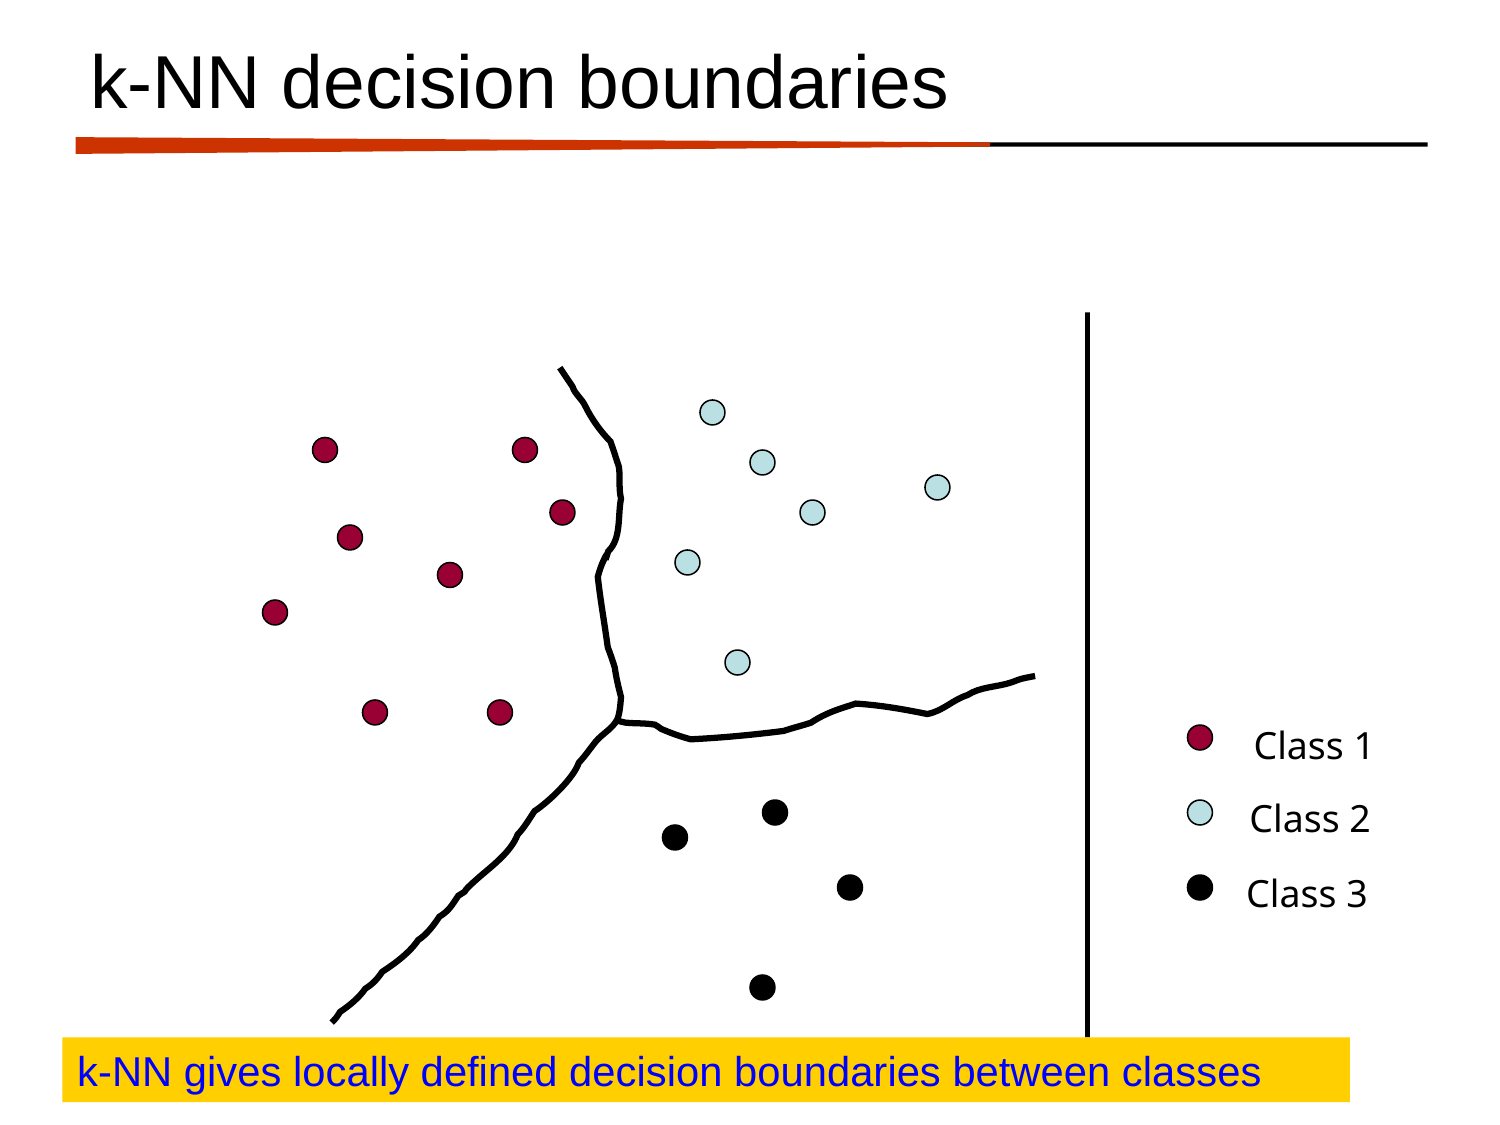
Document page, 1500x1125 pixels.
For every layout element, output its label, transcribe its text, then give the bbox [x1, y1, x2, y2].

text_box Class 1 [1238, 714, 1391, 775]
text_box [262, 600, 288, 625]
text_box [362, 699, 388, 725]
text_box [837, 875, 863, 901]
text_box k-NN gives locally defined decision boundaries between classes [62, 1037, 1350, 1103]
title k-NN decision boundaries [74, 24, 1426, 133]
text_box [800, 500, 826, 526]
text_box [699, 399, 725, 425]
text_box [662, 825, 688, 850]
text_box [337, 525, 363, 550]
text_box [762, 800, 788, 826]
text_box [512, 437, 534, 463]
text_box [616, 676, 1036, 740]
text_box [924, 474, 950, 500]
text_box [750, 450, 775, 475]
text_box [437, 562, 463, 588]
text_box [1187, 725, 1213, 751]
text_box [312, 437, 338, 463]
text_box [675, 549, 700, 575]
text_box [725, 650, 751, 676]
text_box [331, 367, 622, 1023]
text_box [1187, 800, 1213, 826]
text_box Class 3 [1231, 862, 1383, 923]
text_box Class 2 [1234, 787, 1386, 848]
text_box [750, 975, 775, 1000]
text_box [1187, 875, 1213, 901]
